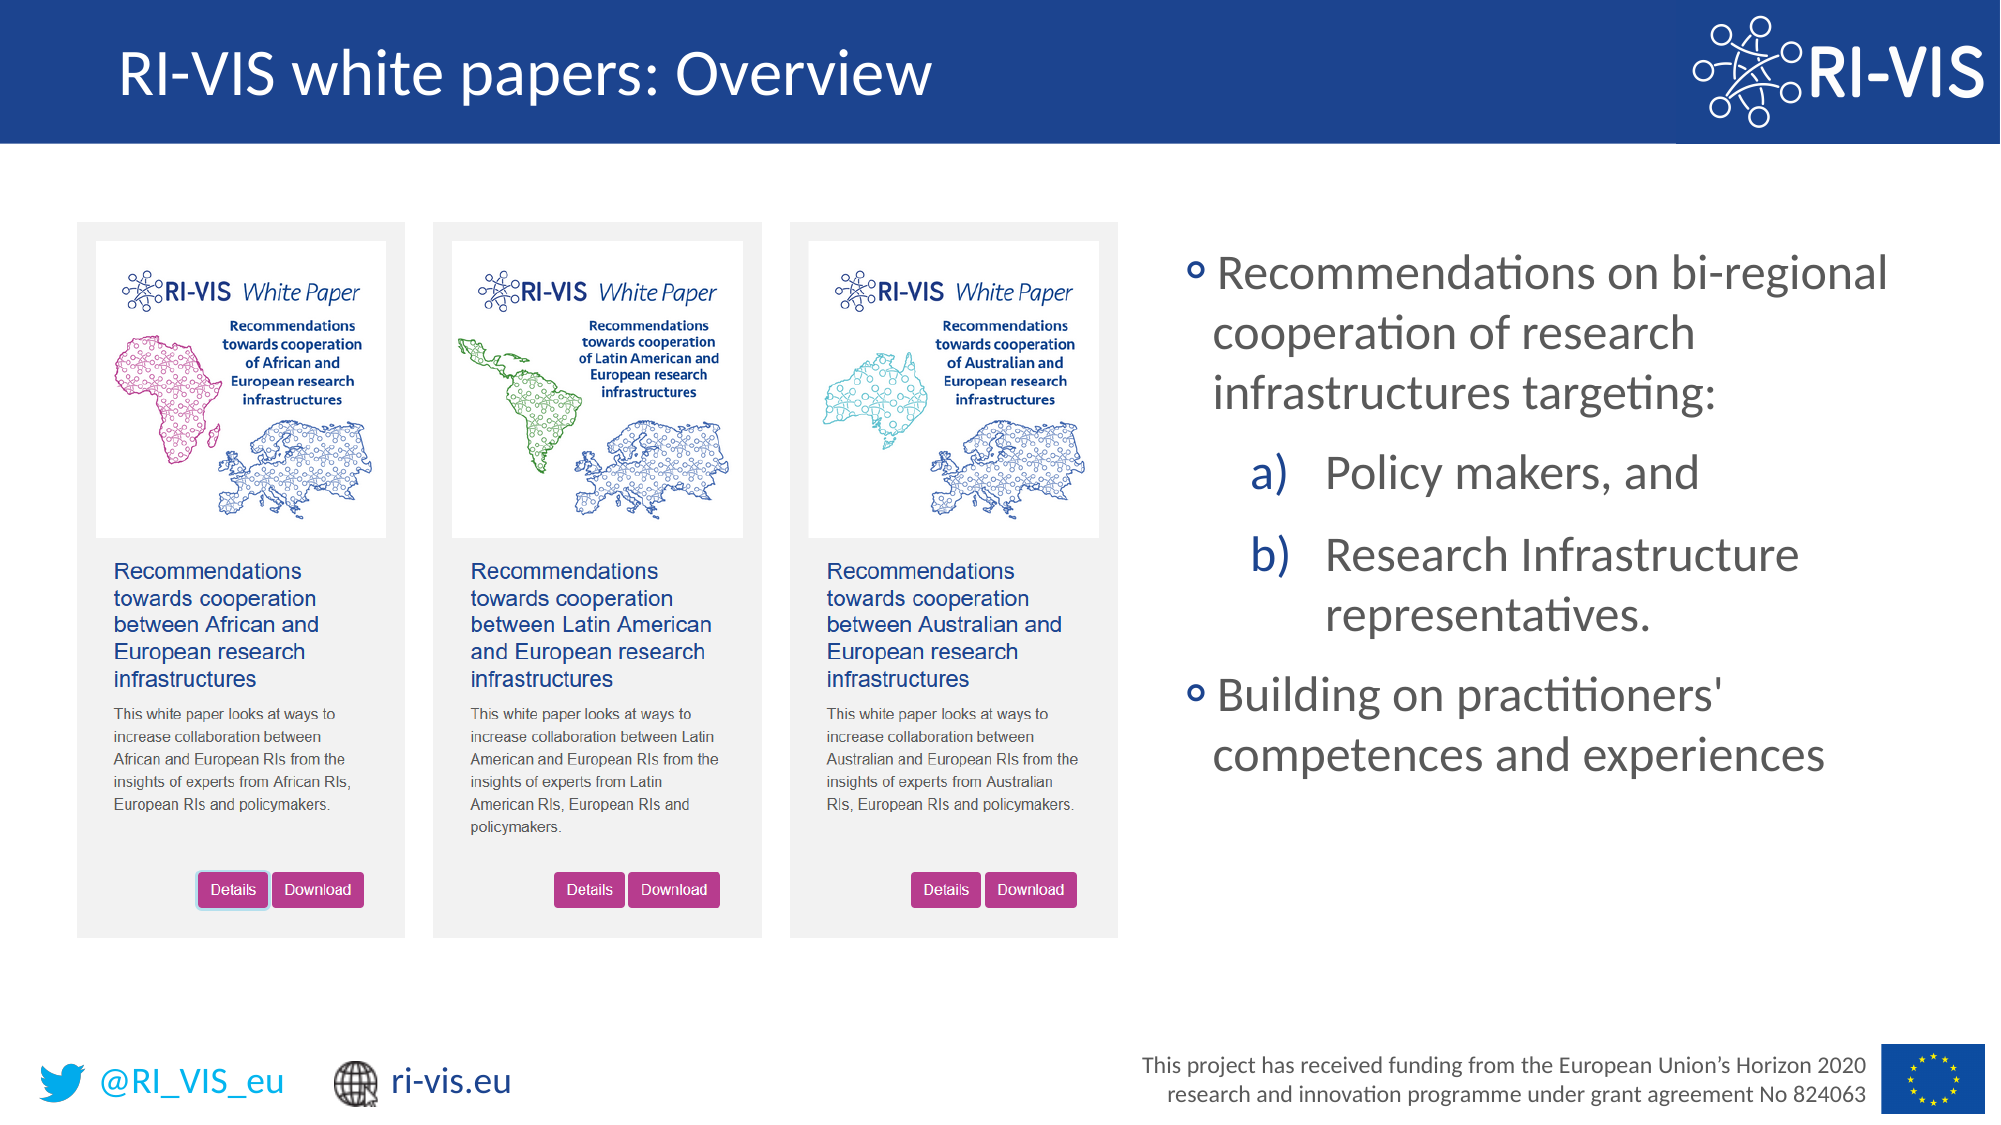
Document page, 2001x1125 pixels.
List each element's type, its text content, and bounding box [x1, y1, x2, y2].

picture [32, 1060, 92, 1106]
title RI-VIS white papers: Overview [103, 22, 1571, 126]
picture [1676, 0, 2000, 144]
list Recommendations on bi-regional cooperation of research infrastructures targeting: Policy makers, and Research Infrastructure representatives. Building on practitioners' competences and experiences [1160, 231, 1957, 914]
picture [68, 215, 1131, 946]
